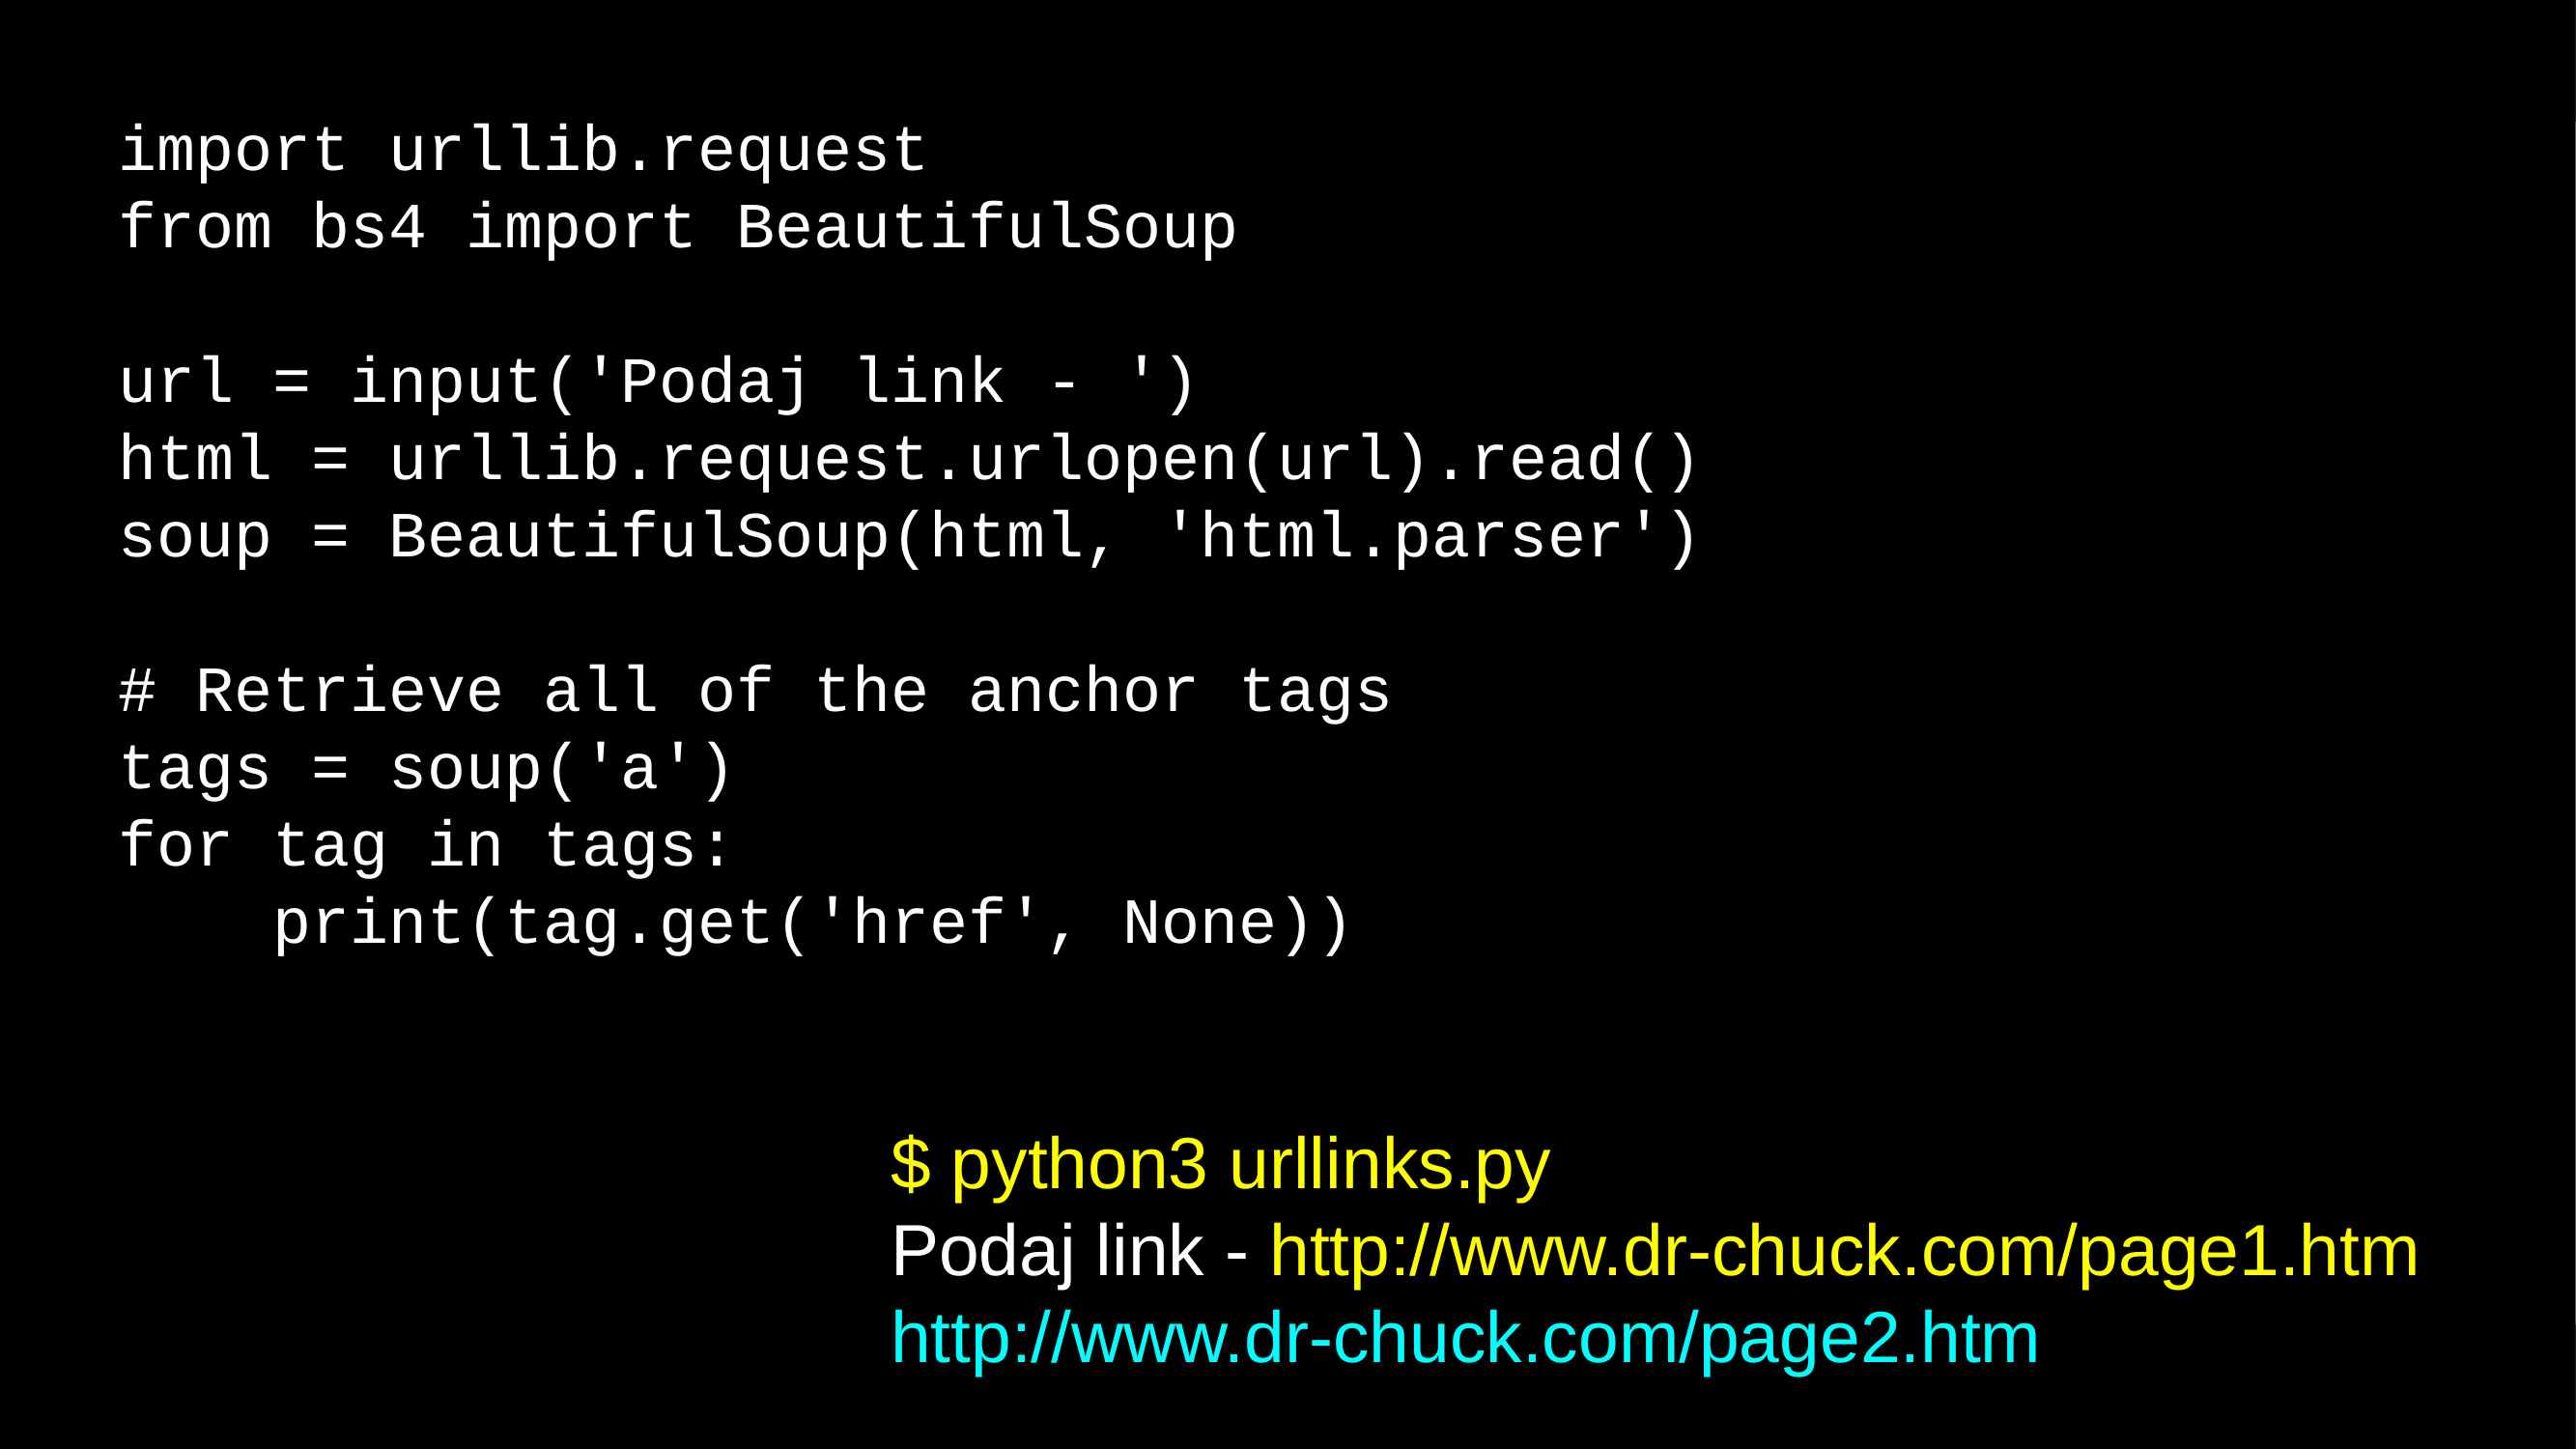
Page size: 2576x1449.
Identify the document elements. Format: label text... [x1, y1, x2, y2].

text_box $ python3 urllinks.py Podaj link - http://www.dr-chuck.com/page1.htm http://www.dr-chuck.com/page2.htm [891, 1106, 2511, 1385]
text_box import urllib.request from bs4 import BeautifulSoup url = input('Podaj link - ') html = urllib.request.urlopen(url).read() soup = BeautifulSoup(html, 'html.parser') # Retrieve all of the anchor tags tags = soup('a') for tag in tags: print(tag.get('href', None)) [103, 99, 1748, 1067]
